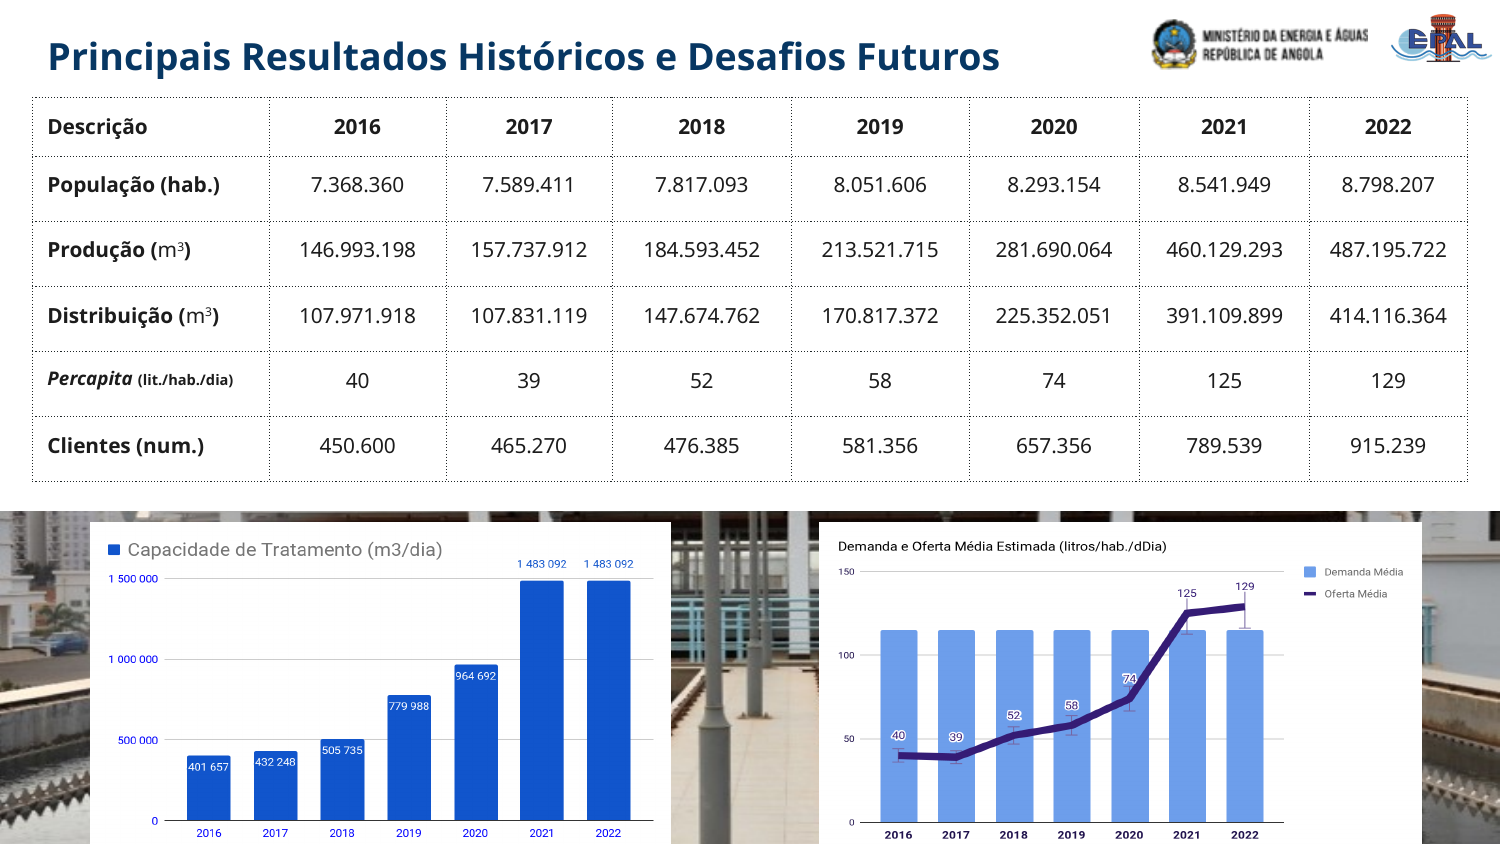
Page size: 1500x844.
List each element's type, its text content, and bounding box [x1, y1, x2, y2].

table_header 2021 [1139, 98, 1310, 156]
table_cell 58 [791, 351, 969, 416]
table_cell 789.539 [1139, 416, 1310, 481]
table_cell 40 [269, 351, 446, 416]
table_cell 157.737.912 [446, 221, 612, 286]
table_cell 581.356 [791, 416, 969, 481]
table_cell 8.293.154 [969, 156, 1139, 221]
text_box Principais Resultados Históricos e Desafios Futuros [32, 18, 1180, 106]
table_cell 184.593.452 [612, 221, 791, 286]
table_cell 213.521.715 [791, 221, 969, 286]
table_cell Percapita (lit./hab./dia) [33, 351, 269, 416]
table_cell População (hab.) [33, 156, 269, 221]
table_cell 225.352.051 [969, 286, 1139, 351]
table_header 2022 [1310, 98, 1467, 156]
table_cell 657.356 [969, 416, 1139, 481]
table_cell 476.385 [612, 416, 791, 481]
table_header 2020 [969, 106, 1139, 156]
table_cell 147.674.762 [612, 286, 791, 351]
table_cell 52 [612, 351, 791, 416]
table_header 2016 [269, 106, 446, 156]
table_cell 915.239 [1310, 416, 1467, 481]
table_header Descrição [33, 106, 269, 156]
table_cell 487.195.722 [1310, 221, 1467, 286]
picture [0, 510, 1500, 844]
table_cell 8.798.207 [1310, 156, 1467, 221]
table_cell 391.109.899 [1139, 286, 1310, 351]
table_cell 129 [1310, 351, 1467, 416]
table_cell Distribuição (m3) [33, 286, 269, 351]
table_cell 170.817.372 [791, 286, 969, 351]
picture [1384, 12, 1500, 65]
table_cell 7.589.411 [446, 156, 612, 221]
table_header 2018 [612, 106, 791, 156]
table_cell 8.541.949 [1139, 156, 1310, 221]
table_header 2017 [446, 106, 612, 156]
table_cell Produção (m3) [33, 221, 269, 286]
text_box [0, 0, 1500, 510]
table_cell Clientes (num.) [33, 416, 269, 481]
table_cell 107.971.918 [269, 286, 446, 351]
table_cell 465.270 [446, 416, 612, 481]
table_cell 39 [446, 351, 612, 416]
table_cell 146.993.198 [269, 221, 446, 286]
table_cell 125 [1139, 351, 1310, 416]
table_cell 281.690.064 [969, 221, 1139, 286]
table_header 2019 [791, 106, 969, 156]
table_cell 74 [969, 351, 1139, 416]
table_cell 107.831.119 [446, 286, 612, 351]
table_cell 450.600 [269, 416, 446, 481]
table_cell 460.129.293 [1139, 221, 1310, 286]
table_cell 7.368.360 [269, 156, 446, 221]
picture [1151, 18, 1368, 71]
table_cell 414.116.364 [1310, 286, 1467, 351]
table_cell 7.817.093 [612, 156, 791, 221]
table_cell 8.051.606 [791, 156, 969, 221]
